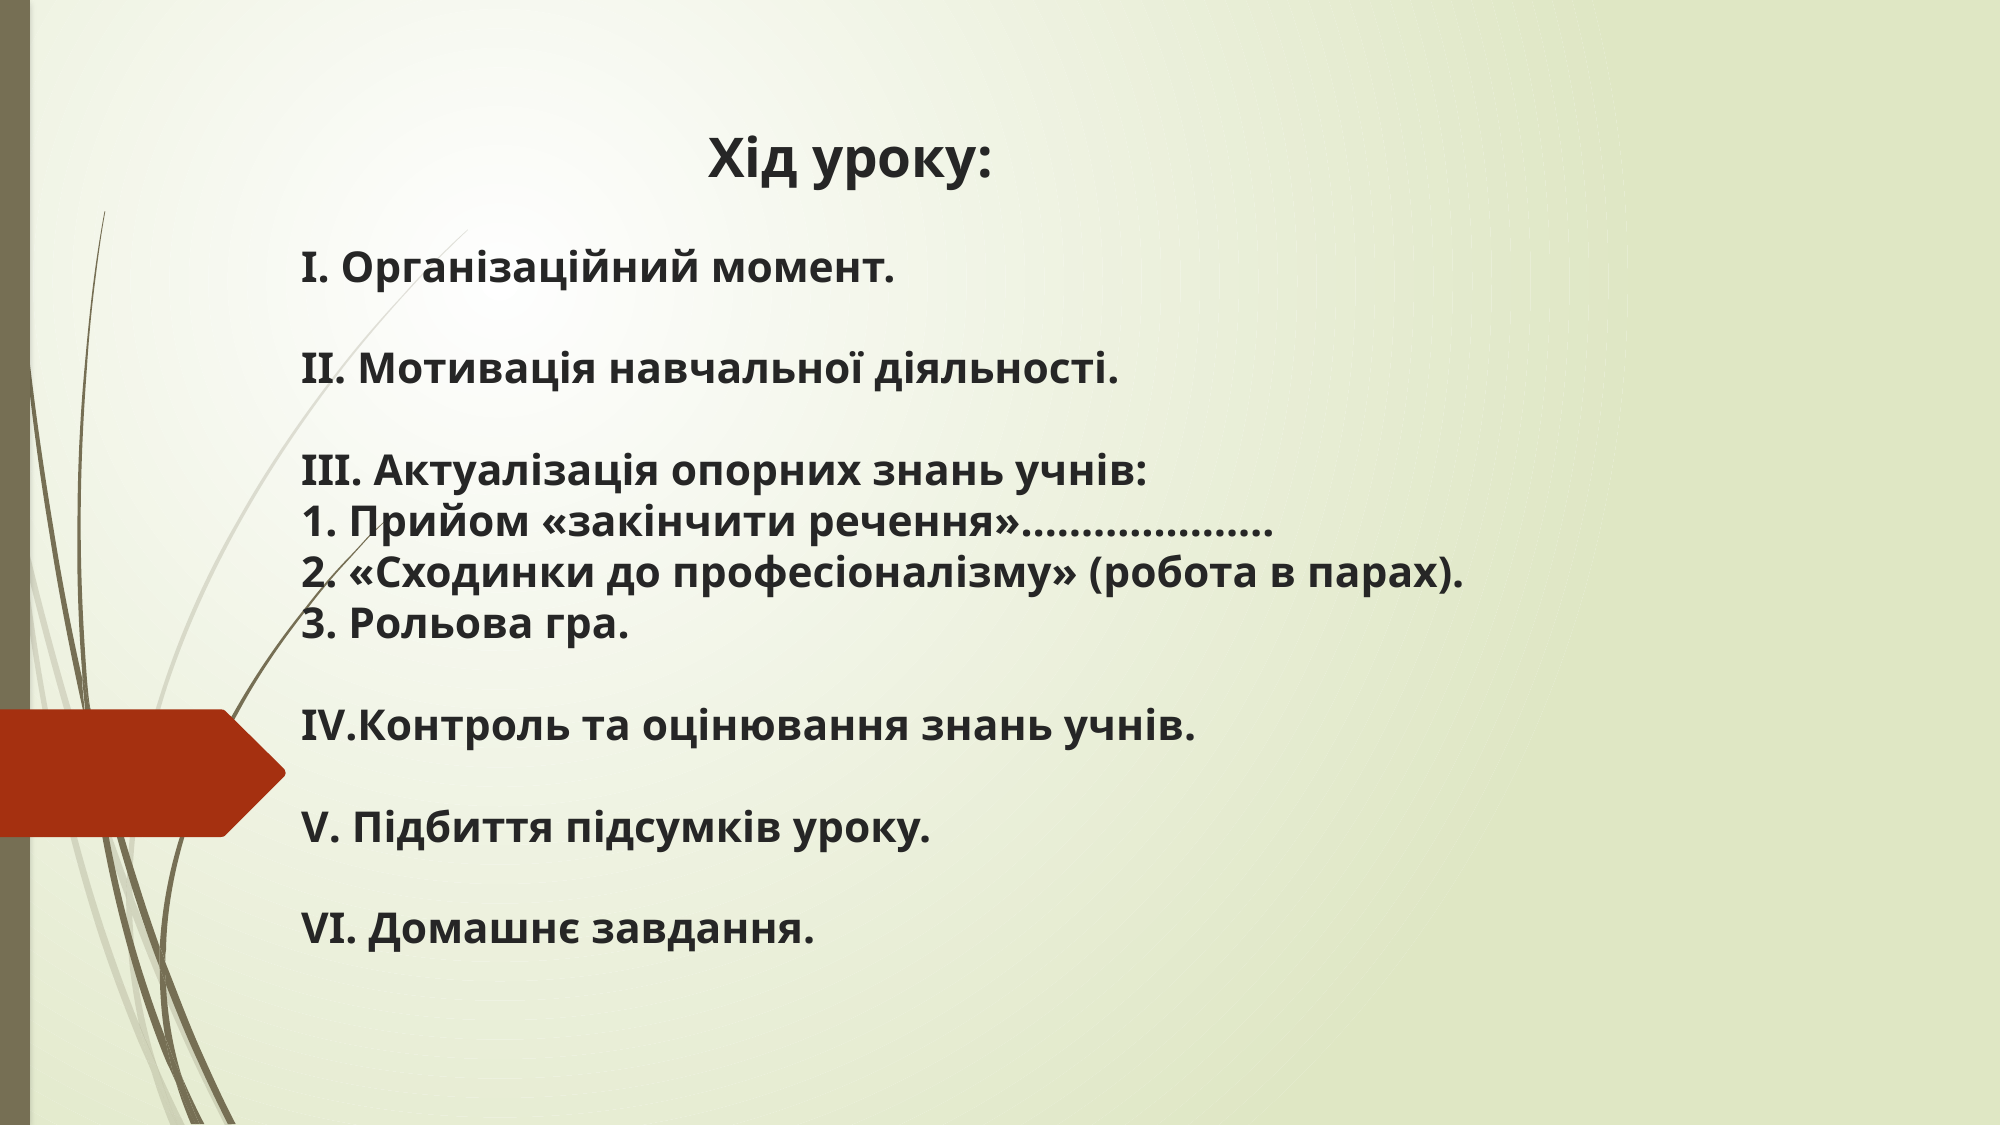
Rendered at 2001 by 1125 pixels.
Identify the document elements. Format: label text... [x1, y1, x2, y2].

title Хід уроку: І. Організаційний момент. ІІ. Мотивація навчальної діяльності. ІІІ. Актуалізація опорних знань учнів: 1. Прийом «закінчити речення»………………… 2. «Сходинки до професіоналізму» (робота в парах). 3. Рольова гра. ІV.Контроль та оцінювання знань учнів. V. Підбиття підсумків уроку. VІ. Домашнє завдання. [286, 111, 1848, 1125]
